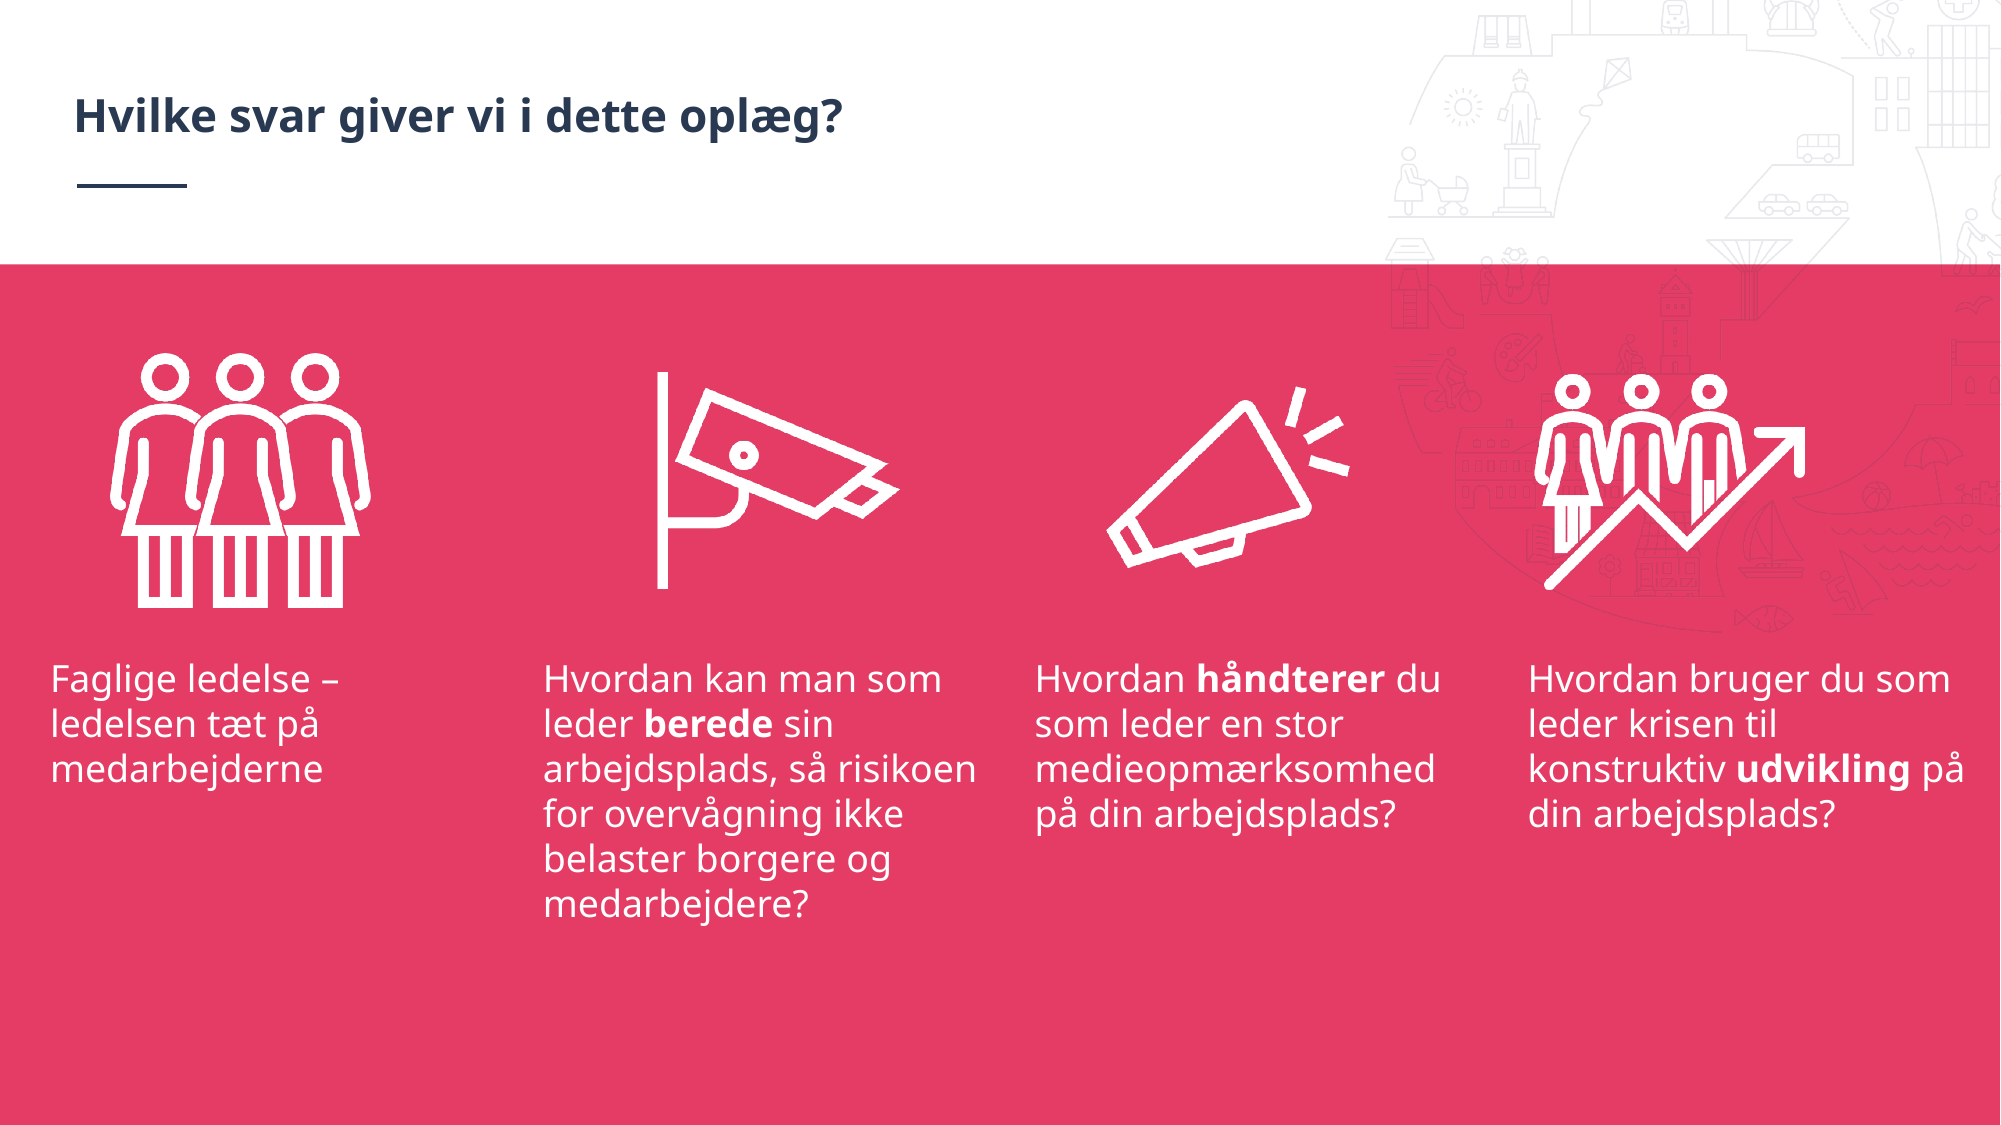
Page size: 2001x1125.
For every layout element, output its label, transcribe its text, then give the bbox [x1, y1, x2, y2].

text_box Hvordan håndterer du som leder en stor medieopmærksomhed på din arbejdsplads? [1019, 647, 1492, 843]
text_box Hvordan kan man som leder berede sin arbejdsplads, så risikoen for overvågning ikke belaster borgere og medarbejdere? [528, 648, 998, 933]
text_box Faglige ledelse – ledelsen tæt på medarbejderne [35, 647, 506, 798]
picture [1521, 329, 1821, 628]
picture [1074, 330, 1374, 630]
picture [622, 330, 921, 630]
picture [90, 330, 390, 630]
text_box Hvordan bruger du som leder krisen til konstruktiv udvikling på din arbejdsplads? [1512, 647, 1985, 843]
title Hvilke svar giver vi i dette oplæg? [58, 85, 1784, 303]
